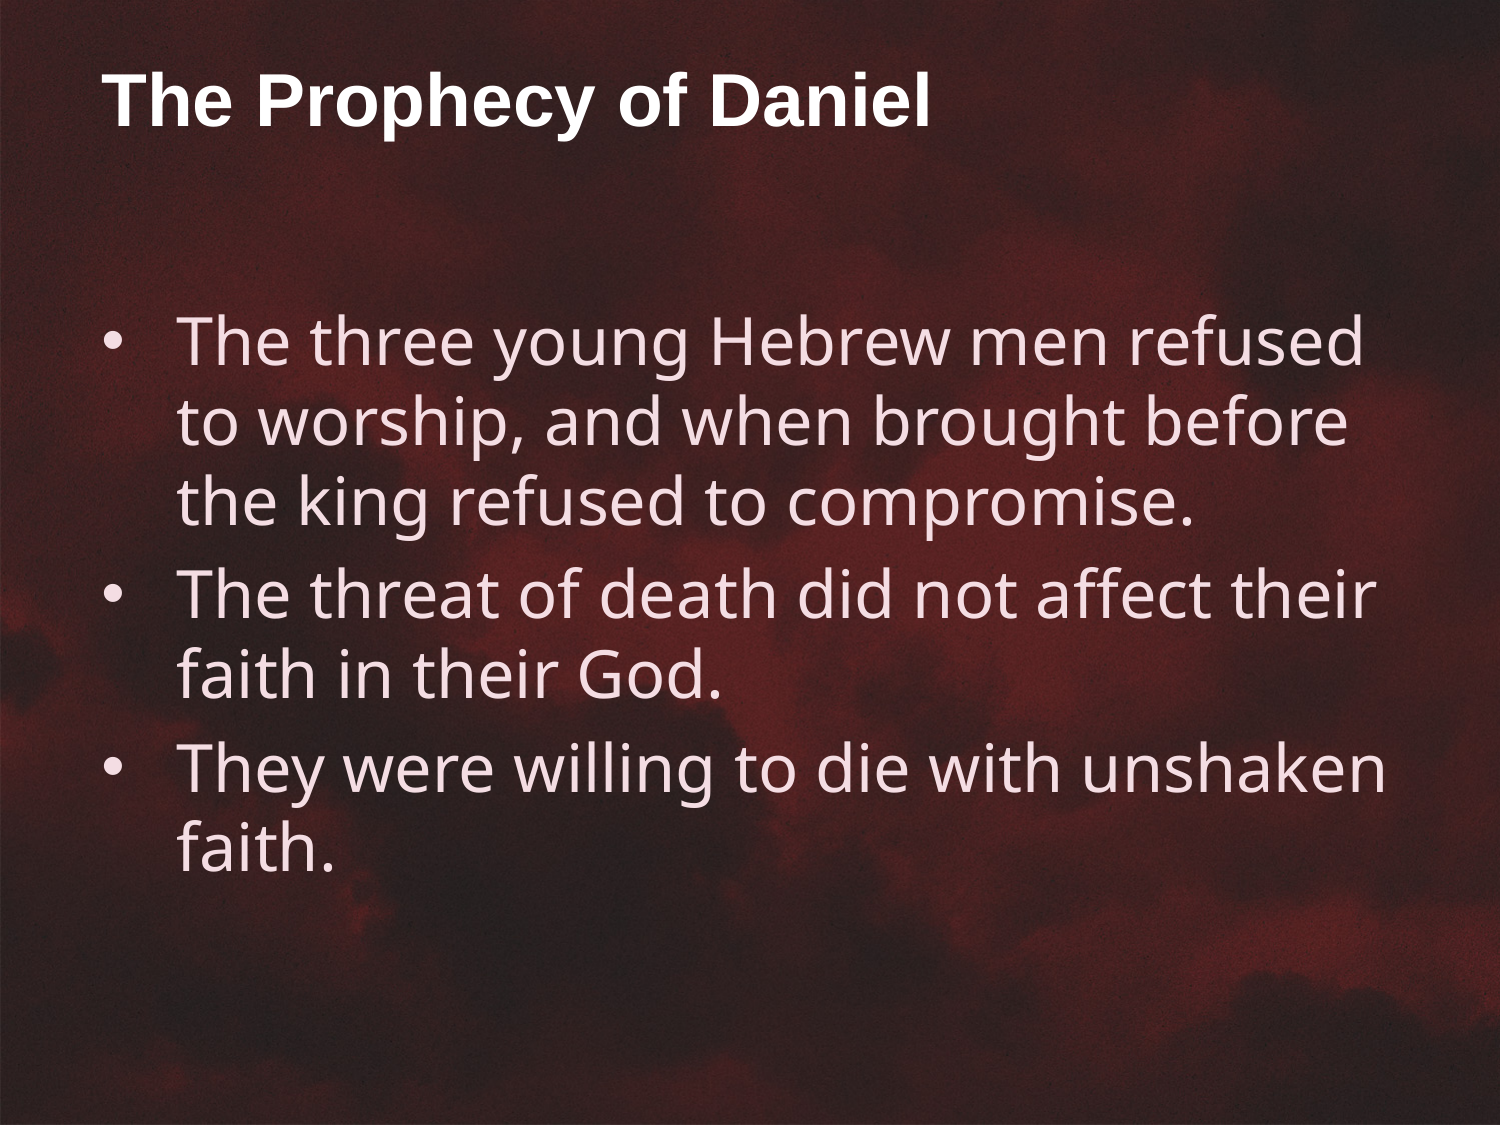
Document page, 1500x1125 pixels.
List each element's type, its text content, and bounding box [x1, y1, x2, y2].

picture [0, 0, 1500, 1125]
text_box The Prophecy of Daniel [86, 43, 1425, 149]
list The three young Hebrew men refused to worship, and when brought before the king refused to compromise. The threat of death did not affect their faith in their God. They were willing to die with unshaken faith. [86, 149, 1425, 1045]
